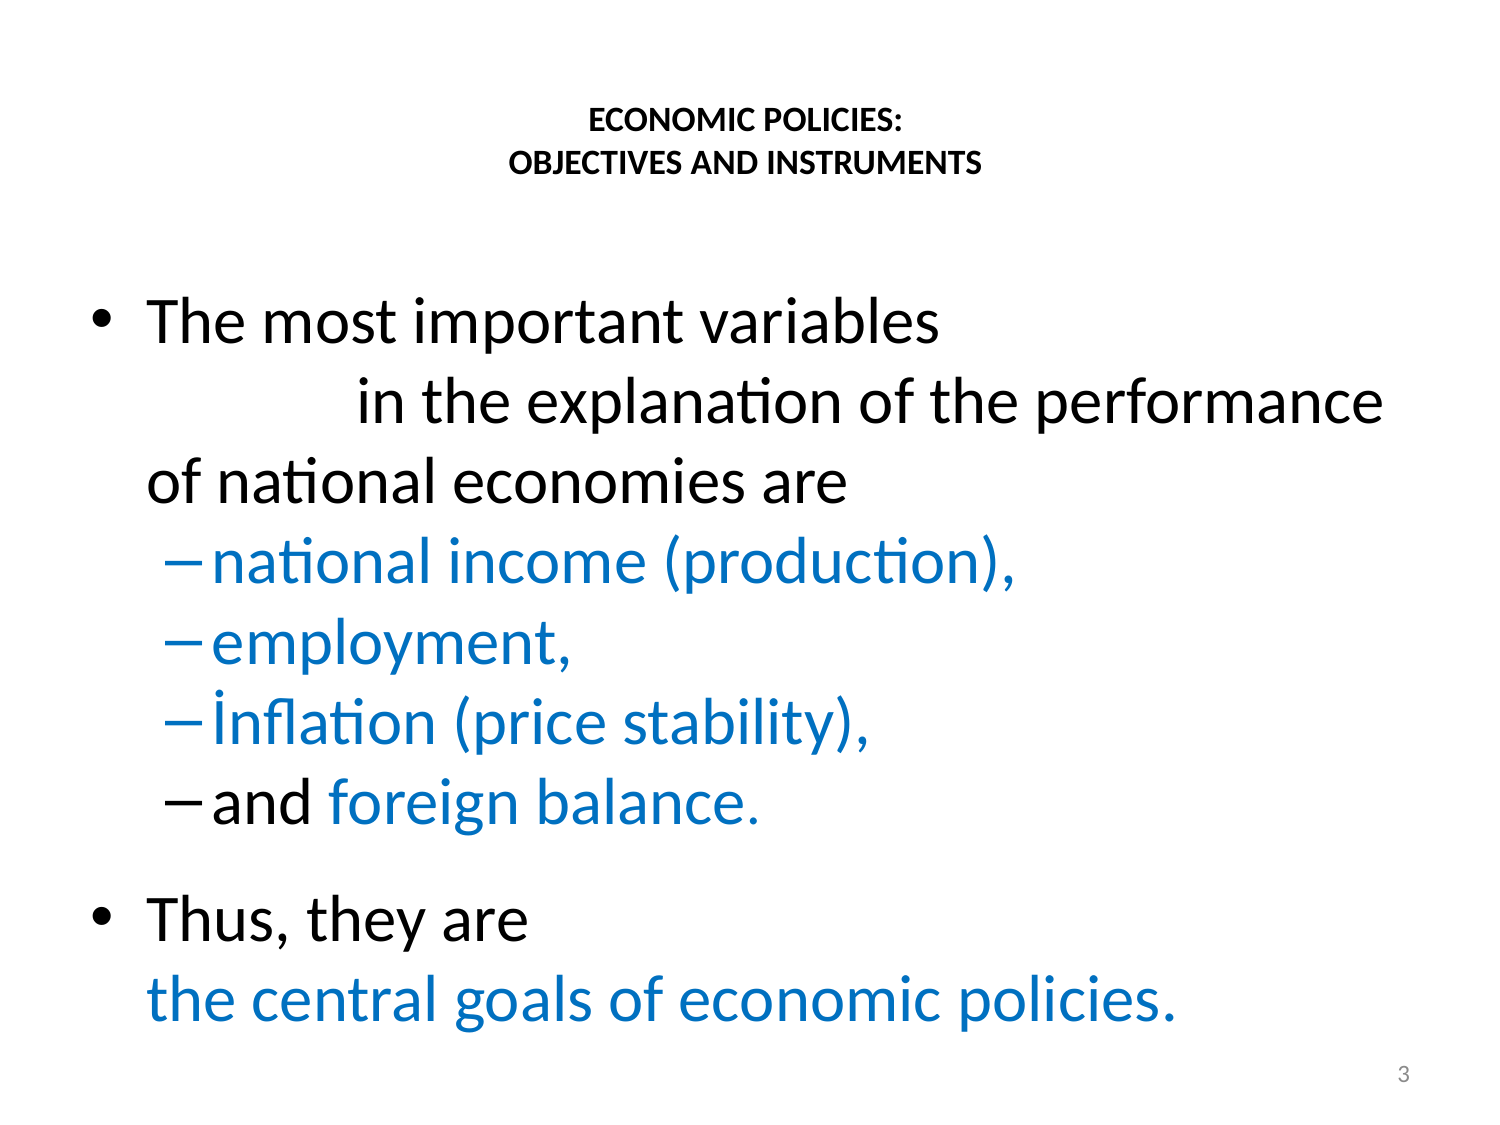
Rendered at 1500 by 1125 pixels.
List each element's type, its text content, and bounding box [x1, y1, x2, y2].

title ECONOMIC POLICIES: OBJECTIVES AND INSTRUMENTS [75, 45, 1425, 233]
slide_number 3 [1074, 1042, 1425, 1103]
list The most important variables in the explanation of the performance of national economies are national income (production), employment, İnflation (price stability), and foreign balance. Thus, they are the central goals of economic policies. [75, 269, 1425, 1125]
